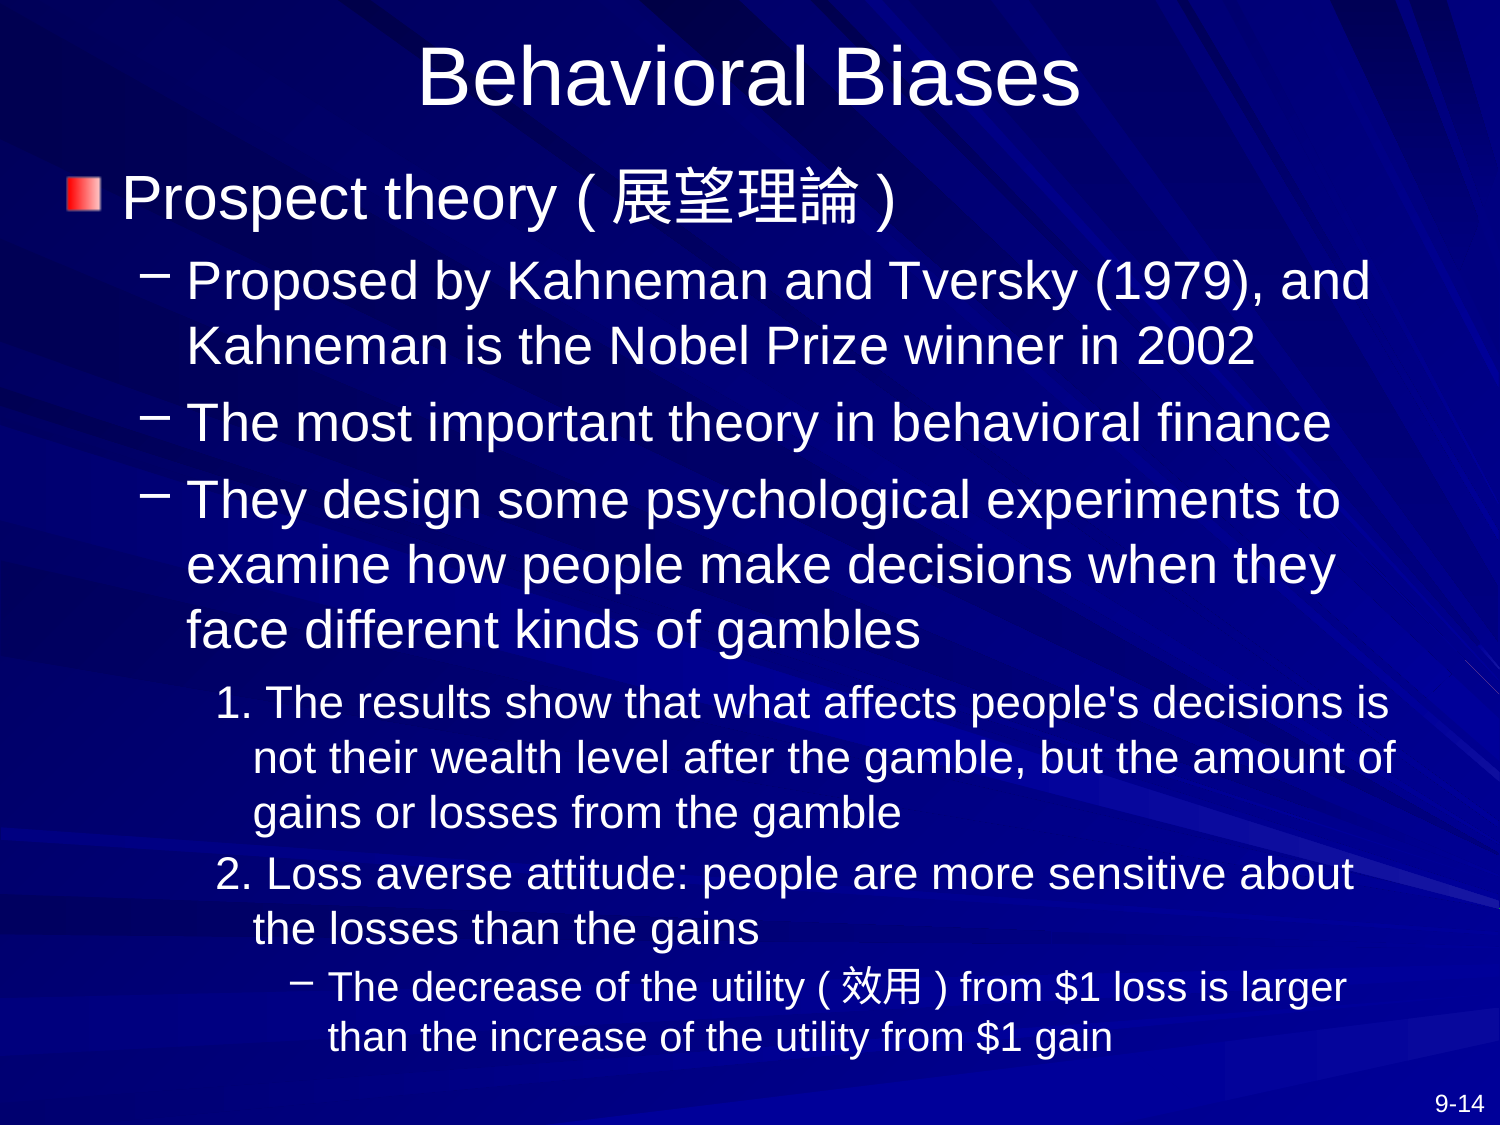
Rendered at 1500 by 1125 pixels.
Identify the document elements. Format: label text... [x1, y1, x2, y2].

picture [65, 175, 105, 215]
list Prospect theory (展望理論) Proposed by Kahneman and Tversky (1979), and Kahneman is the Nobel Prize winner in 2002 The most important theory in behavioral finance They design some psychological experiments to examine how people make decisions when they face different kinds of gambles 1. The results show that what affects people's decisions is not their wealth level after the gamble, but the amount of gains or losses from the gamble 2. Loss averse attitude: people are more sensitive about the losses than the gains The decrease of the utility (效用) from $1 loss is larger than the increase of the utility from $1 gain [49, 149, 1438, 1088]
title Behavioral Biases [0, 0, 1500, 150]
